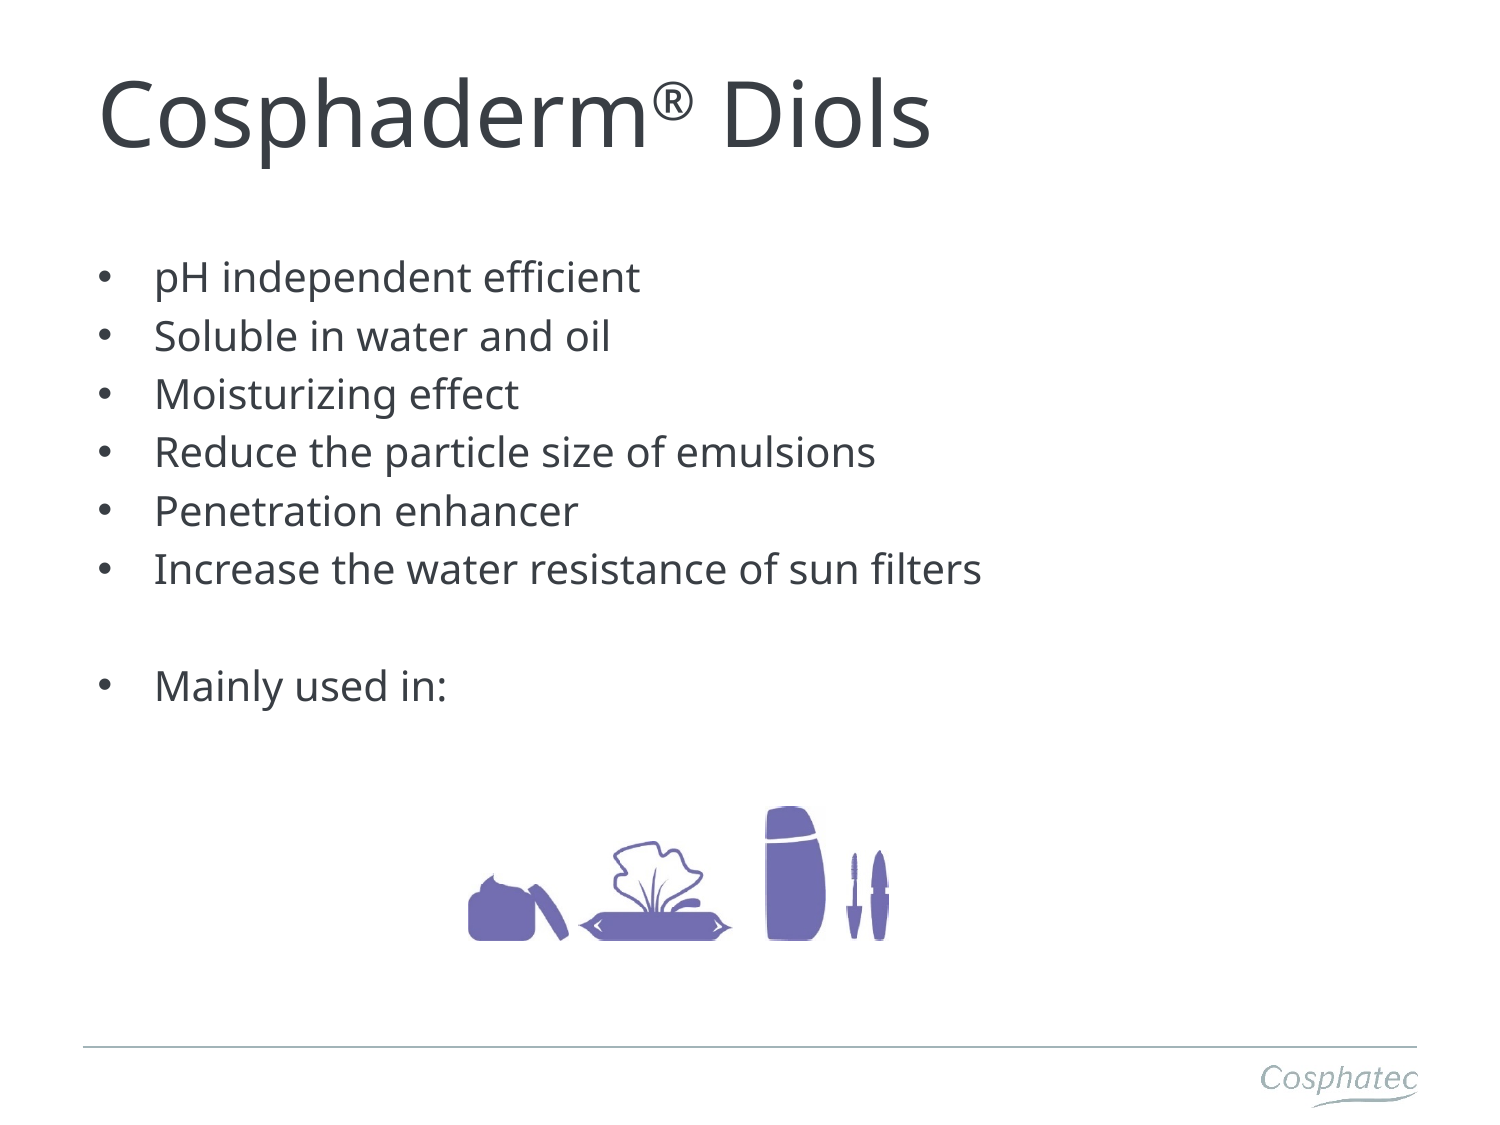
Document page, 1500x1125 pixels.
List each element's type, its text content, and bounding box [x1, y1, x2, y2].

picture [1261, 1065, 1418, 1108]
picture [578, 840, 733, 941]
list pH independent efficient Soluble in water and oil Moisturizing effect Reduce the particle size of emulsions Penetration enhancer Increase the water resistance of sun filters Mainly used in: [82, 243, 1418, 917]
title Cosphaderm® Diols [82, 48, 1418, 220]
picture [467, 873, 570, 942]
picture [846, 850, 889, 941]
picture [765, 806, 827, 941]
